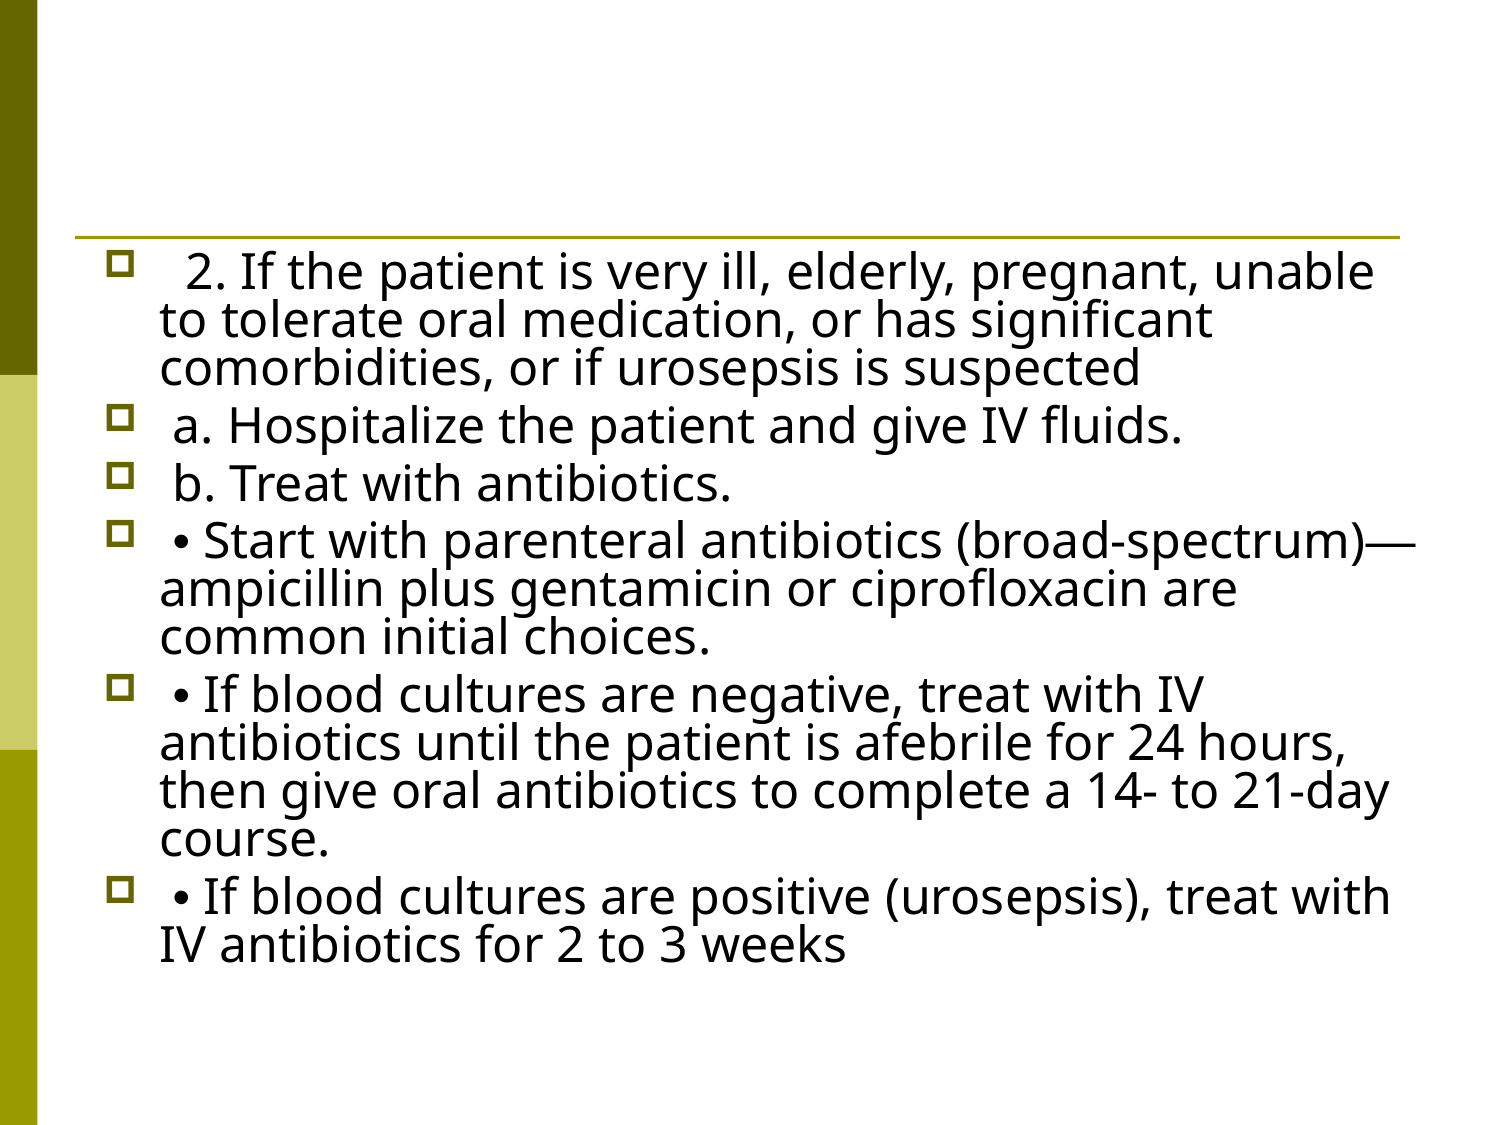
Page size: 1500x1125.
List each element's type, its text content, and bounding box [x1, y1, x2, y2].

list 2. If the patient is very ill, elderly, pregnant, unable to tolerate oral medication, or has significant comorbidities, or if urosepsis is suspected a. Hospitalize the patient and give IV fluids. b. Treat with antibiotics. • Start with parenteral antibiotics (broad-spectrum)—ampicillin plus gentamicin or ciprofloxacin are common initial choices. • If blood cultures are negative, treat with IV antibiotics until the patient is afebrile for 24 hours, then give oral antibiotics to complete a 14- to 21-day course. • If blood cultures are positive (urosepsis), treat with IV antibiotics for 2 to 3 weeks [88, 243, 1439, 1100]
